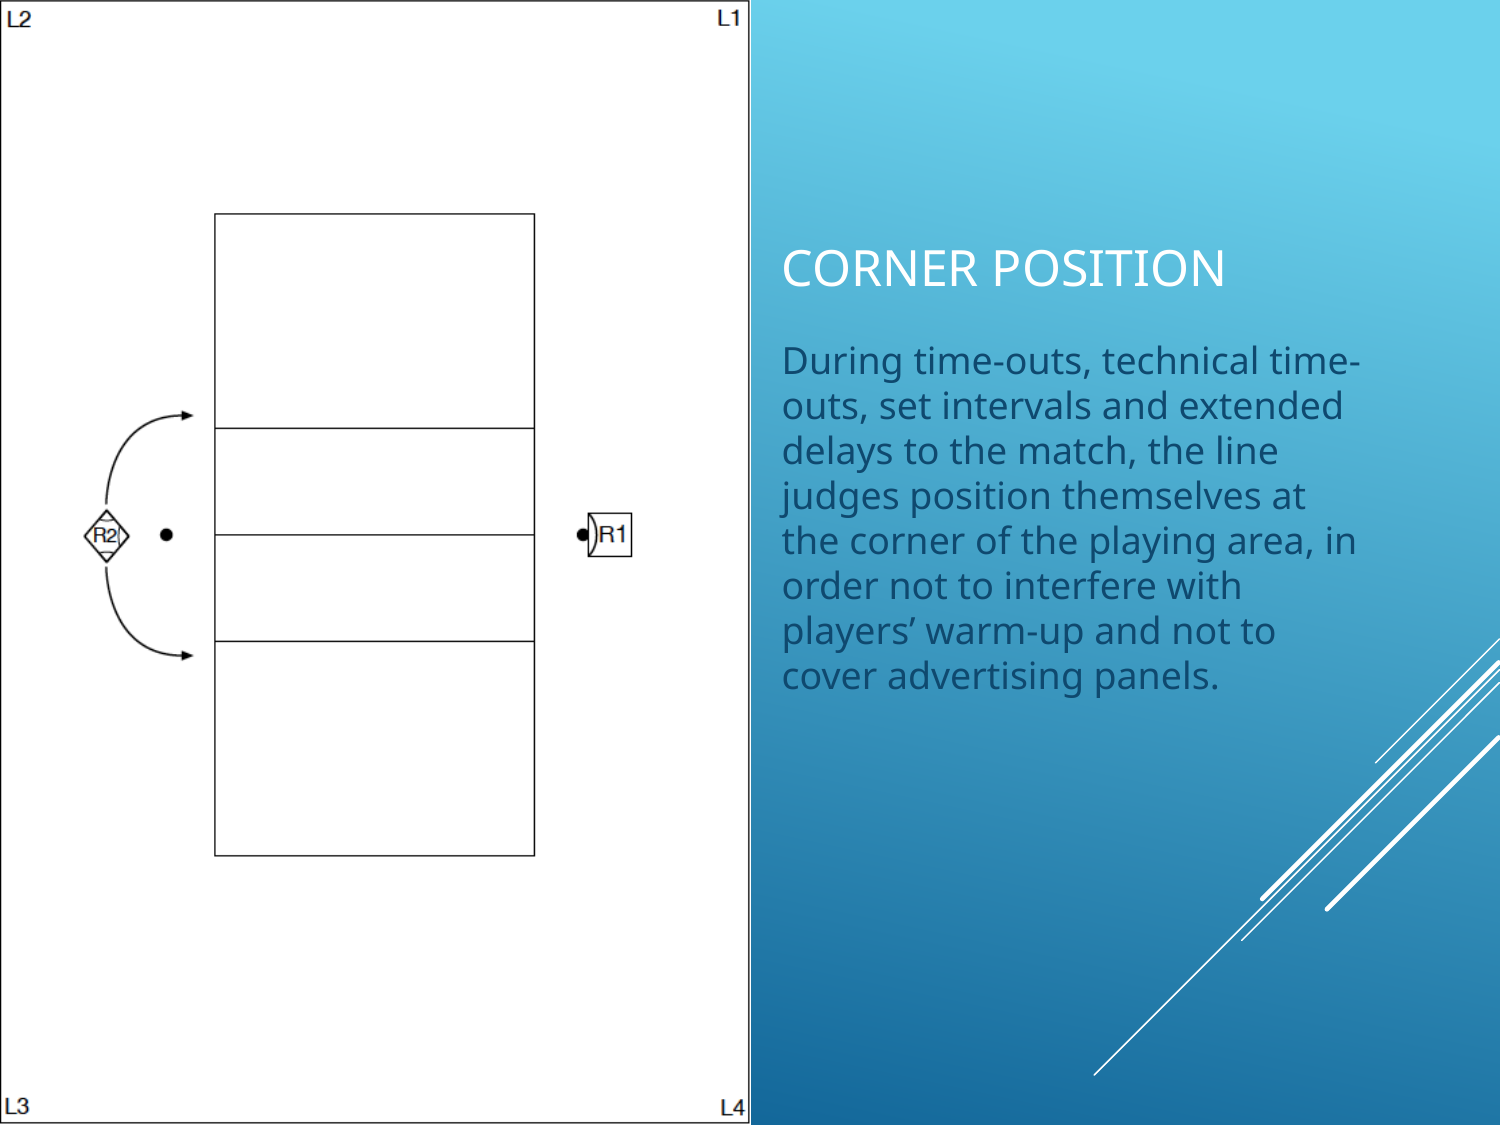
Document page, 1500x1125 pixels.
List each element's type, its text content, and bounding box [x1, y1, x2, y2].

list During time-outs, technical time-outs, set intervals and extended delays to the match, the line judges position themselves at the corner of the playing area, in order not to interfere with players’ warm-up and not to cover advertising panels. [766, 329, 1384, 838]
picture [0, 0, 751, 1125]
title Corner position [766, 33, 1352, 304]
